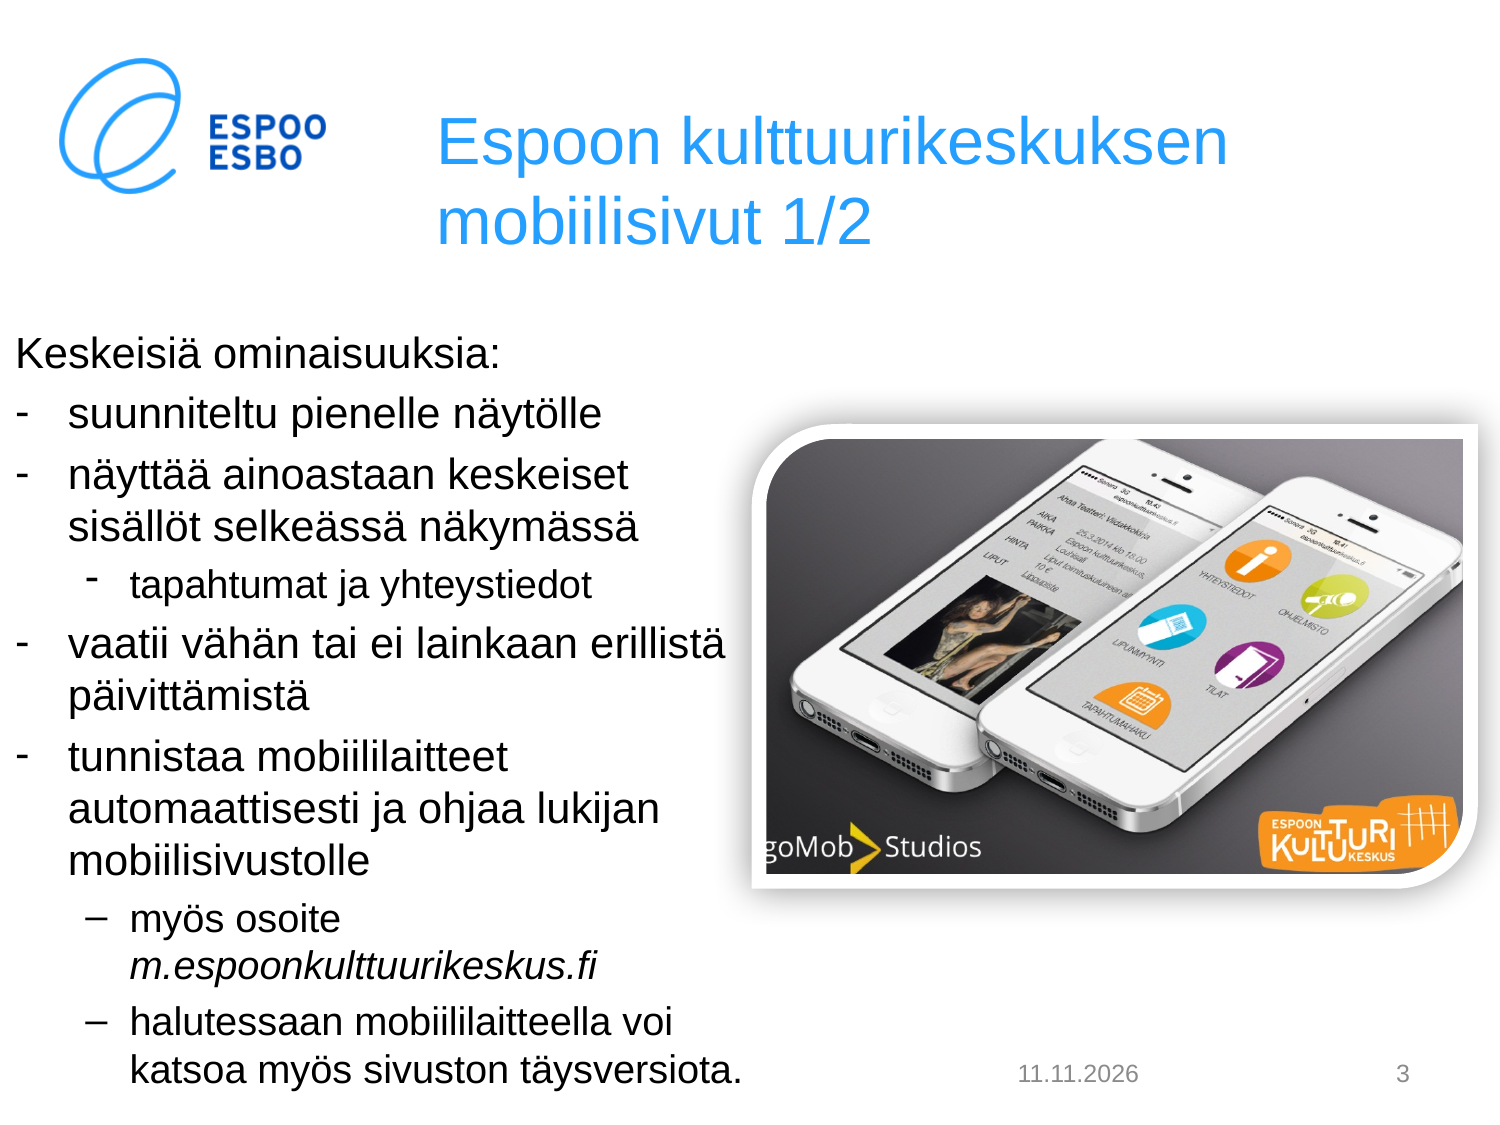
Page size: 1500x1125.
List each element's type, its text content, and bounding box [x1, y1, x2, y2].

list Keskeisiä ominaisuuksia: suunniteltu pienelle näytölle näyttää ainoastaan keskeiset sisällöt selkeässä näkymässä tapahtumat ja yhteystiedot vaatii vähän tai ei lainkaan erillistä päivittämistä tunnistaa mobiililaitteet automaattisesti ja ohjaa lukijan mobiilisivustolle myös osoite m.espoonkulttuurikeskus.fi halutessaan mobiililaitteella voi katsoa myös sivuston täysversiota. [0, 317, 759, 1125]
picture [758, 431, 1471, 882]
picture [29, 29, 355, 224]
title Espoon kulttuurikeskuksen mobiilisivut 1/2 [421, 90, 1426, 278]
slide_number 3 [1257, 1042, 1425, 1103]
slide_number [1002, 1042, 1211, 1103]
